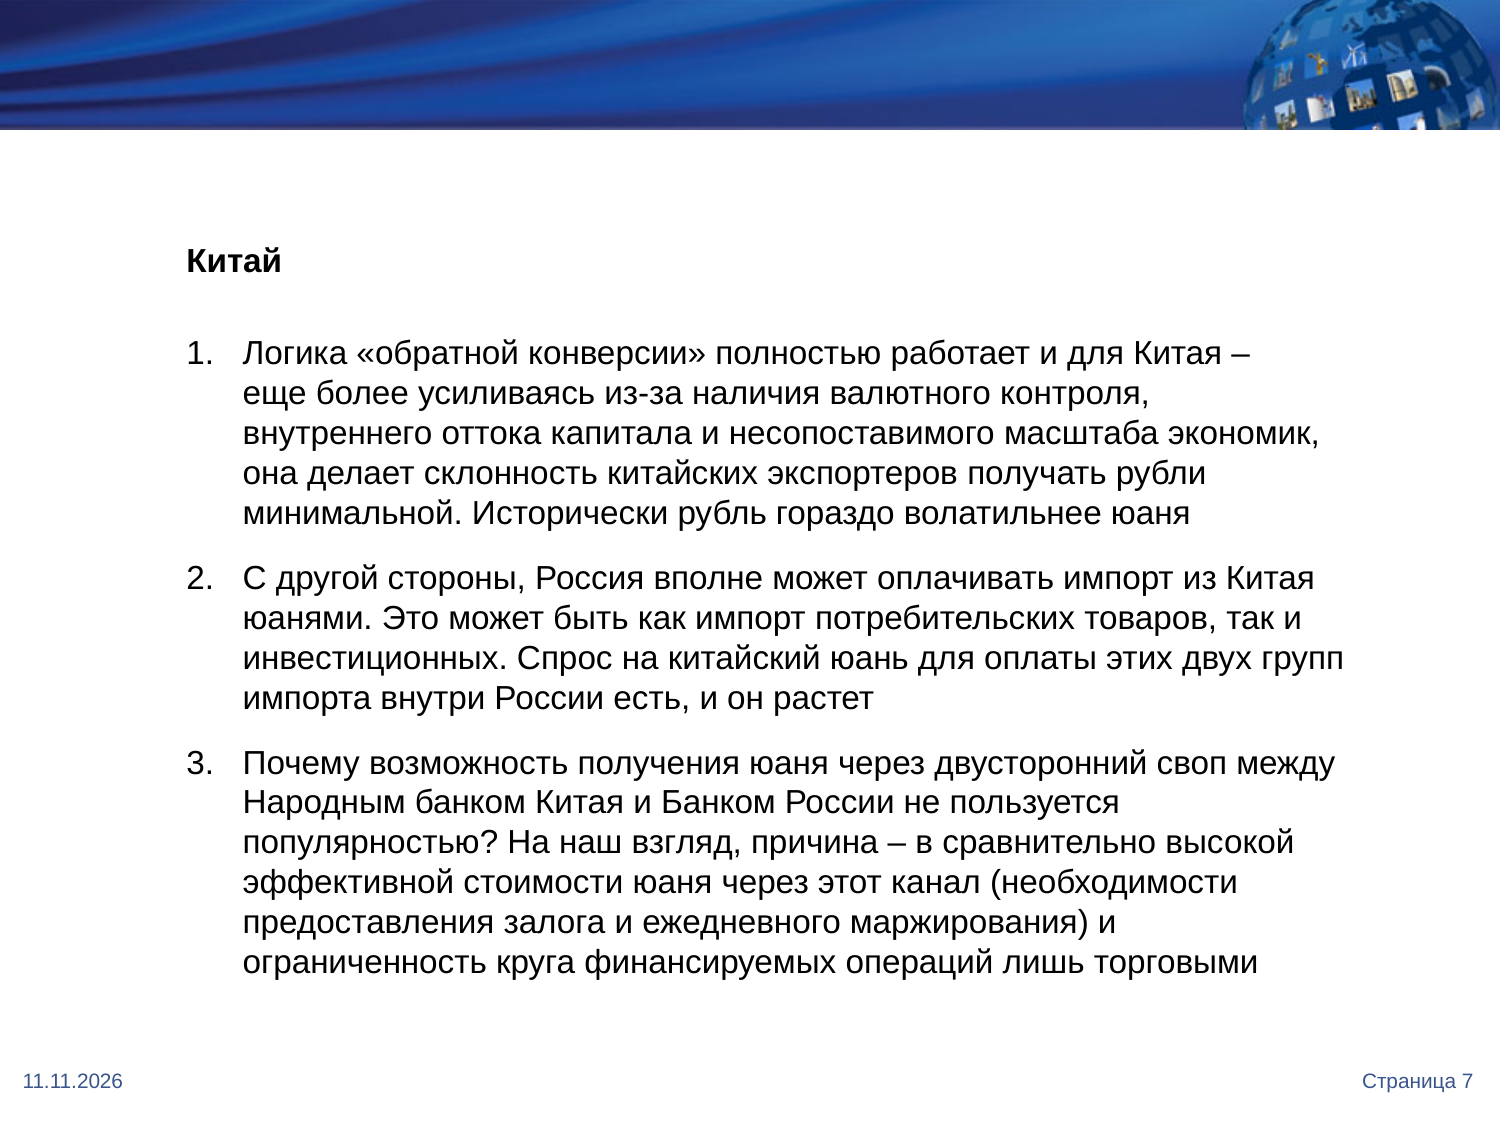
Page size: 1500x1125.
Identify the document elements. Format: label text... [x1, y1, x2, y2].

slide_number Страница 7 [1305, 1058, 1474, 1103]
picture [0, 0, 1500, 130]
text_box Китай Логика «обратной конверсии» полностью работает и для Китая – еще более усиливаясь из-за наличия валютного контроля, внутреннего оттока капитала и несопоставимого масштаба экономик, она делает склонность китайских экспортеров получать рубли минимальной. Исторически рубль гораздо волатильнее юаня С другой стороны, Россия вполне может оплачивать импорт из Китая юанями. Это может быть как импорт потребительских товаров, так и инвестиционных. Спрос на китайский юань для оплаты этих двух групп импорта внутри России есть, и он растет Почему возможность получения юаня через двусторонний своп между Народным банком Китая и Банком России не пользуется популярностью? На наш взгляд, причина – в сравнительно высокой эффективной стоимости юаня через этот канал (необходимости предоставления залога и ежедневного маржирования) и ограниченность круга финансируемых операций лишь торговыми [171, 231, 1365, 1053]
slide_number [22, 1058, 224, 1103]
